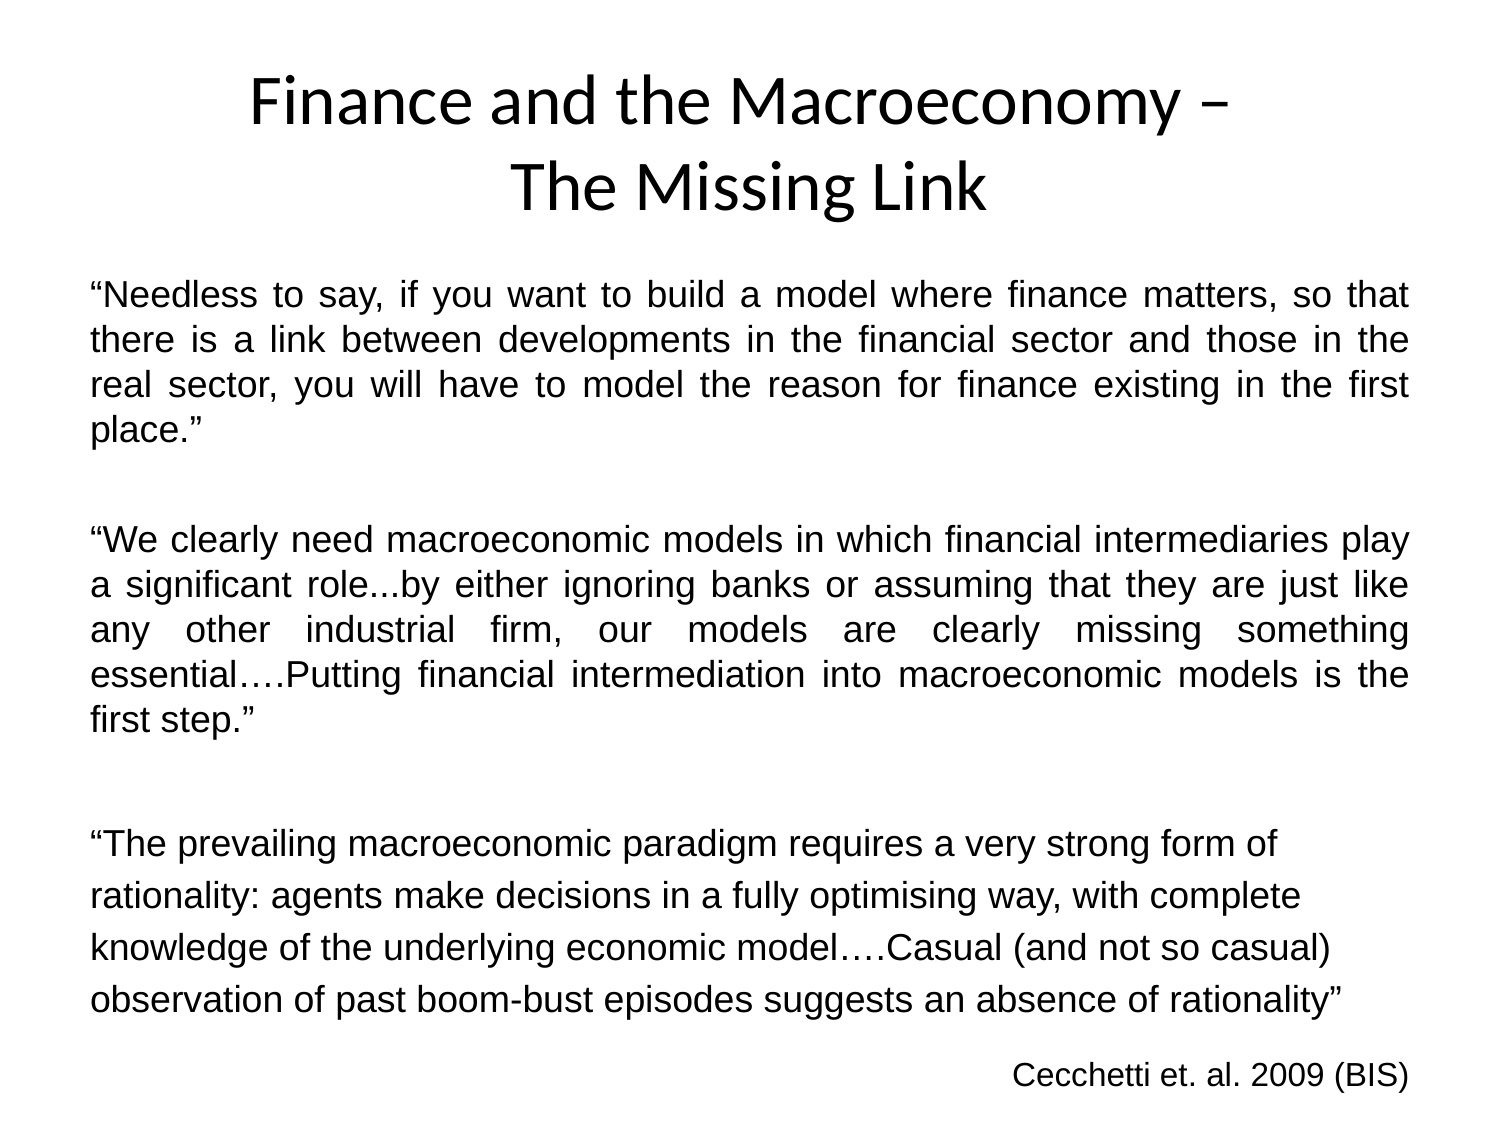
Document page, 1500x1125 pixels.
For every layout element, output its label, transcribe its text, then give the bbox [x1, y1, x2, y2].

title Finance and the Macroeconomy – The Missing Link [75, 45, 1425, 233]
list “Needless to say, if you want to build a model where finance matters, so that there is a link between developments in the financial sector and those in the real sector, you will have to model the reason for finance existing in the first place.” “We clearly need macroeconomic models in which financial intermediaries play a significant role...by either ignoring banks or assuming that they are just like any other industrial firm, our models are clearly missing something essential….Putting financial intermediation into macroeconomic models is the first step.” “The prevailing macroeconomic paradigm requires a very strong form of rationality: agents make decisions in a fully optimising way, with complete knowledge of the underlying economic model….Casual (and not so casual) observation of past boom-bust episodes suggests an absence of rationality” Cecchetti et. al. 2009 (BIS) [75, 262, 1425, 1100]
